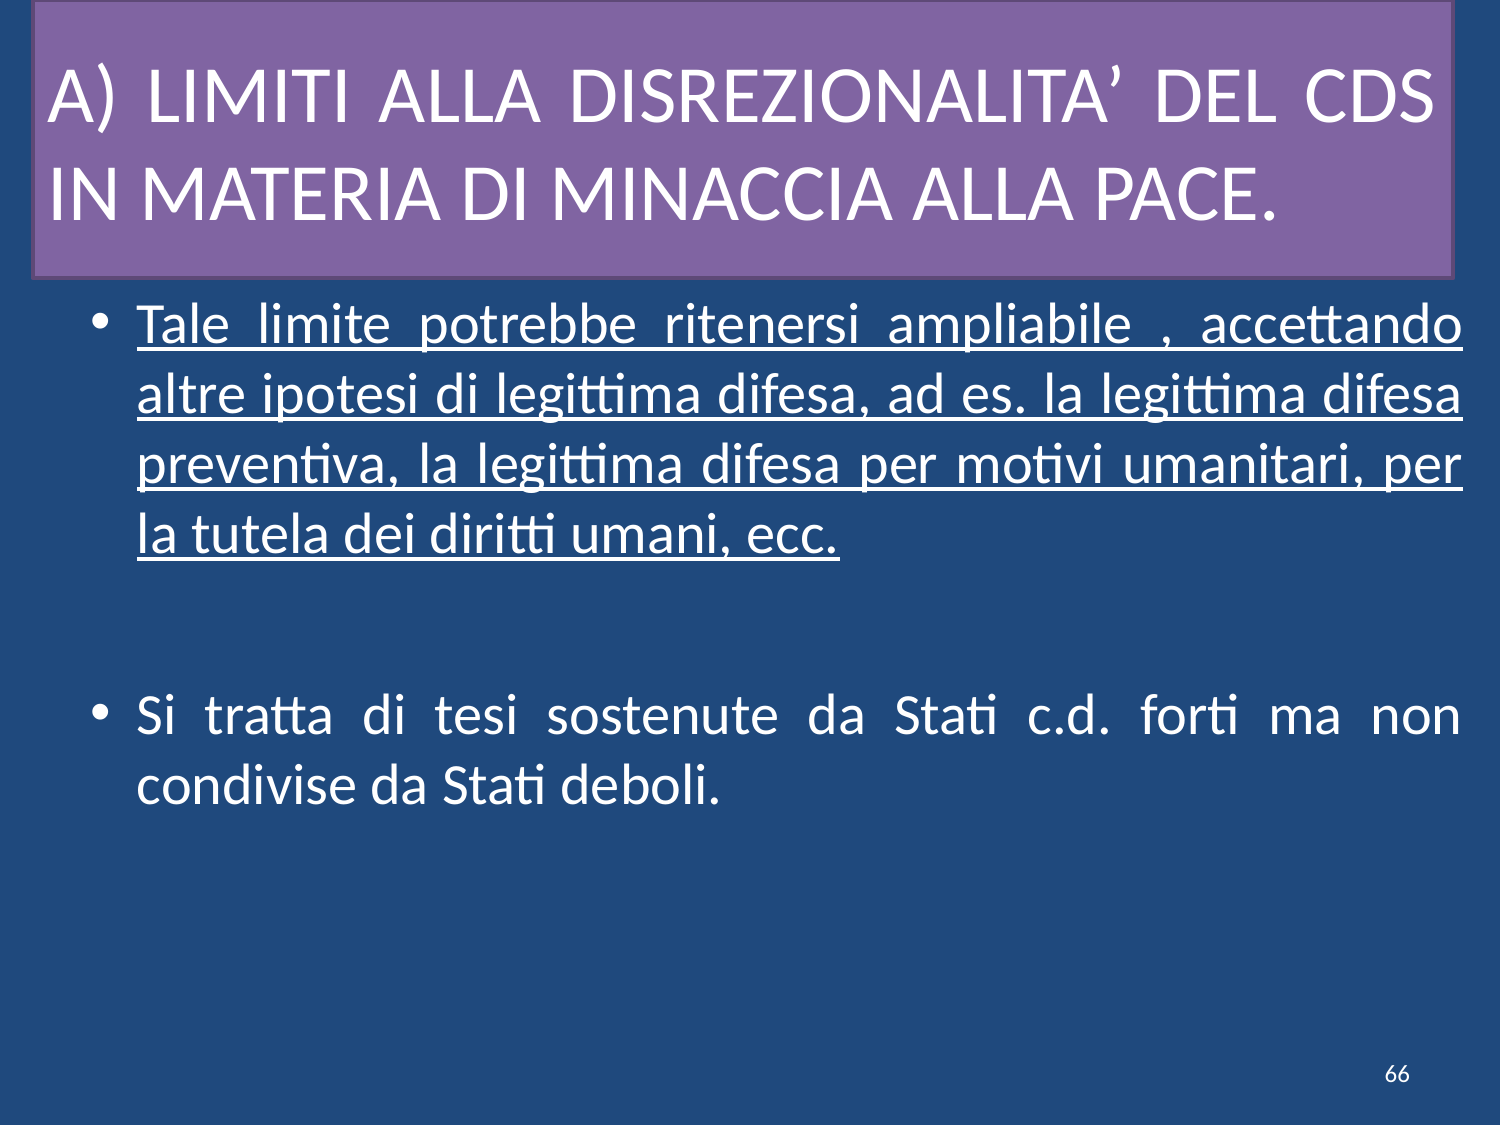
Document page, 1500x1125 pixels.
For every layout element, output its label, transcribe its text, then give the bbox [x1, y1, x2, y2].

title A) LIMITI ALLA DISREZIONALITA’ DEL CDS IN MATERIA DI MINACCIA ALLA PACE. [31, 0, 1455, 278]
slide_number 66 [1074, 1042, 1425, 1103]
list Tale limite potrebbe ritenersi ampliabile , accettando altre ipotesi di legittima difesa, ad es. la legittima difesa preventiva, la legittima difesa per motivi umanitari, per la tutela dei diritti umani, ecc. Si tratta di tesi sostenute da Stati c.d. forti ma non condivise da Stati deboli. [0, 278, 1479, 1103]
